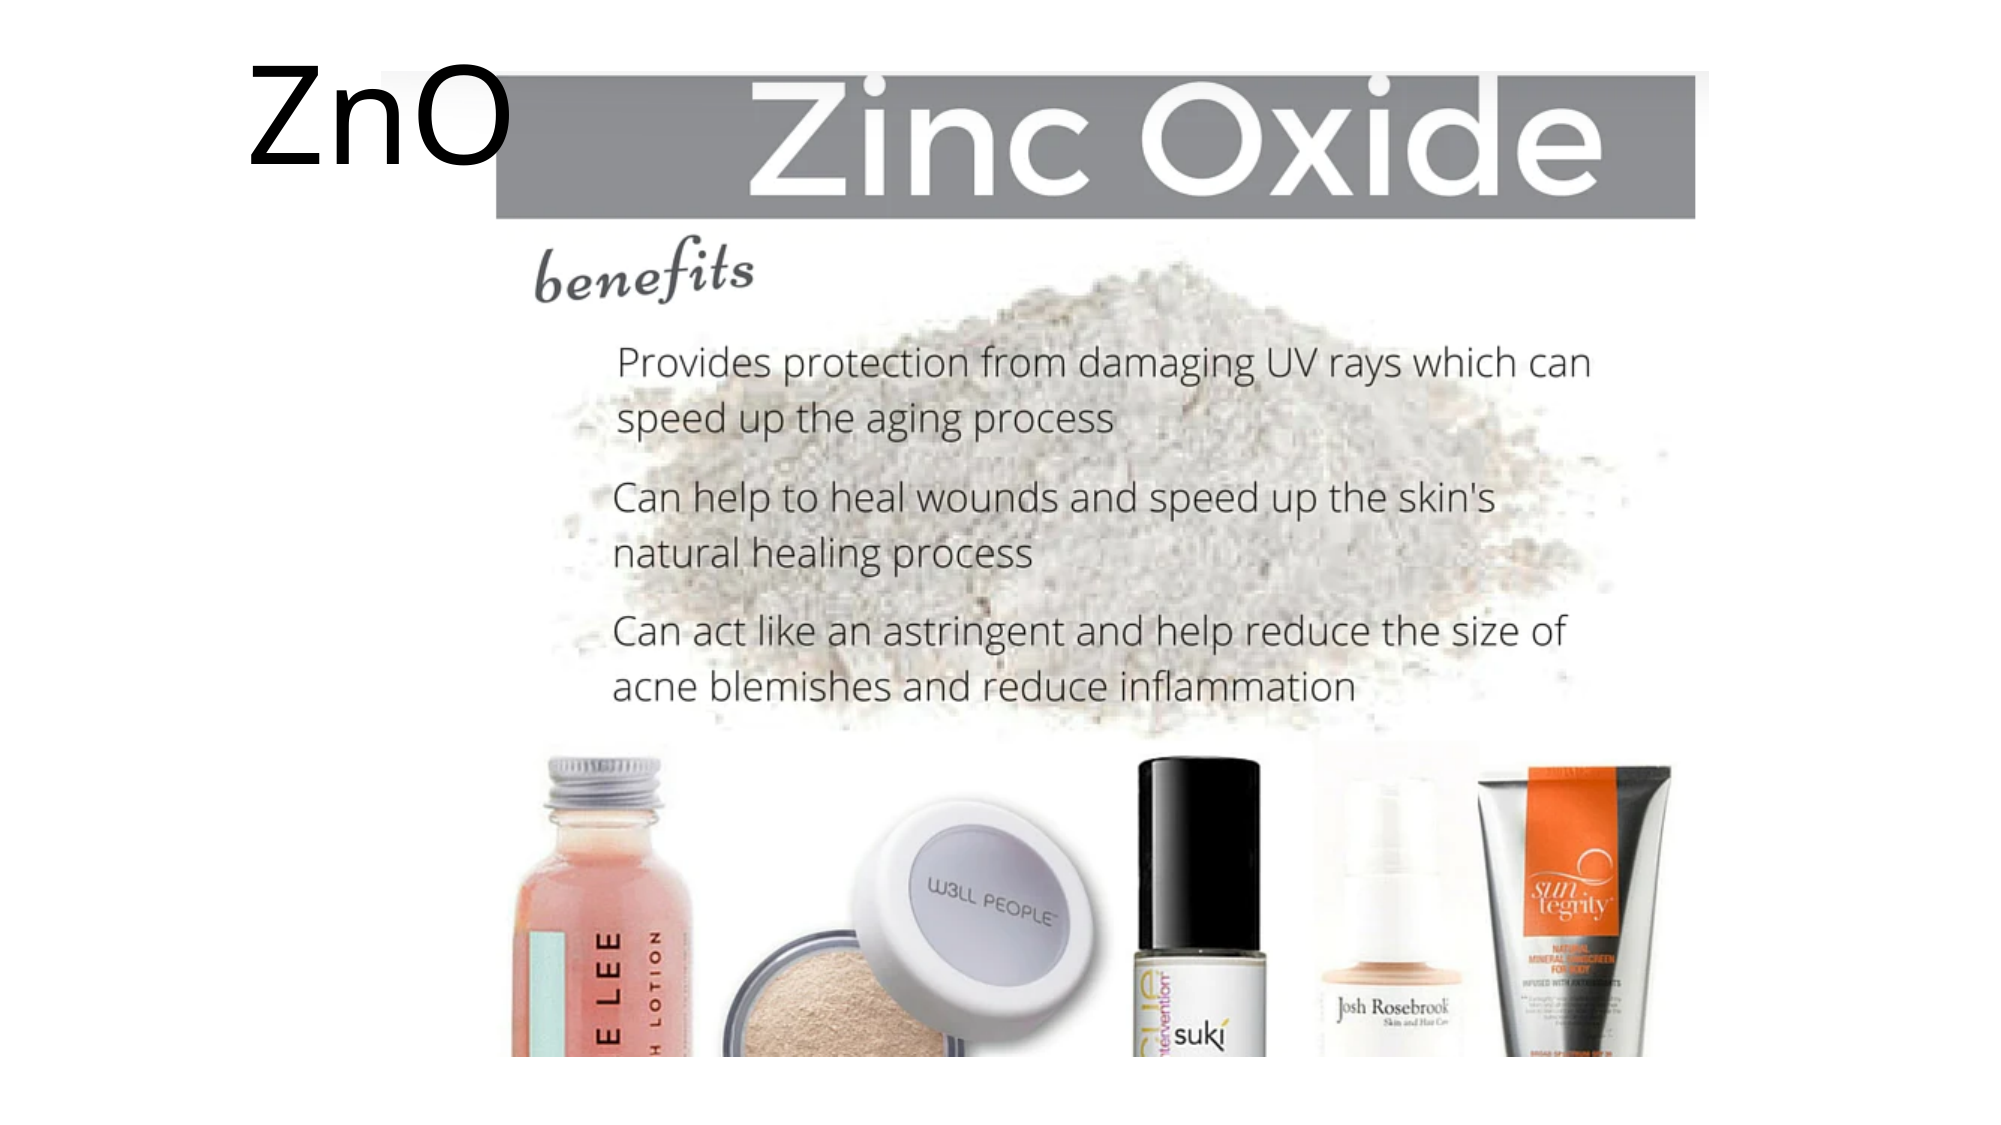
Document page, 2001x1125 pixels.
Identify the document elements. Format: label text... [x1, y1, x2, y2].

text_box ZnO [129, 32, 564, 208]
picture [381, 70, 1709, 1058]
